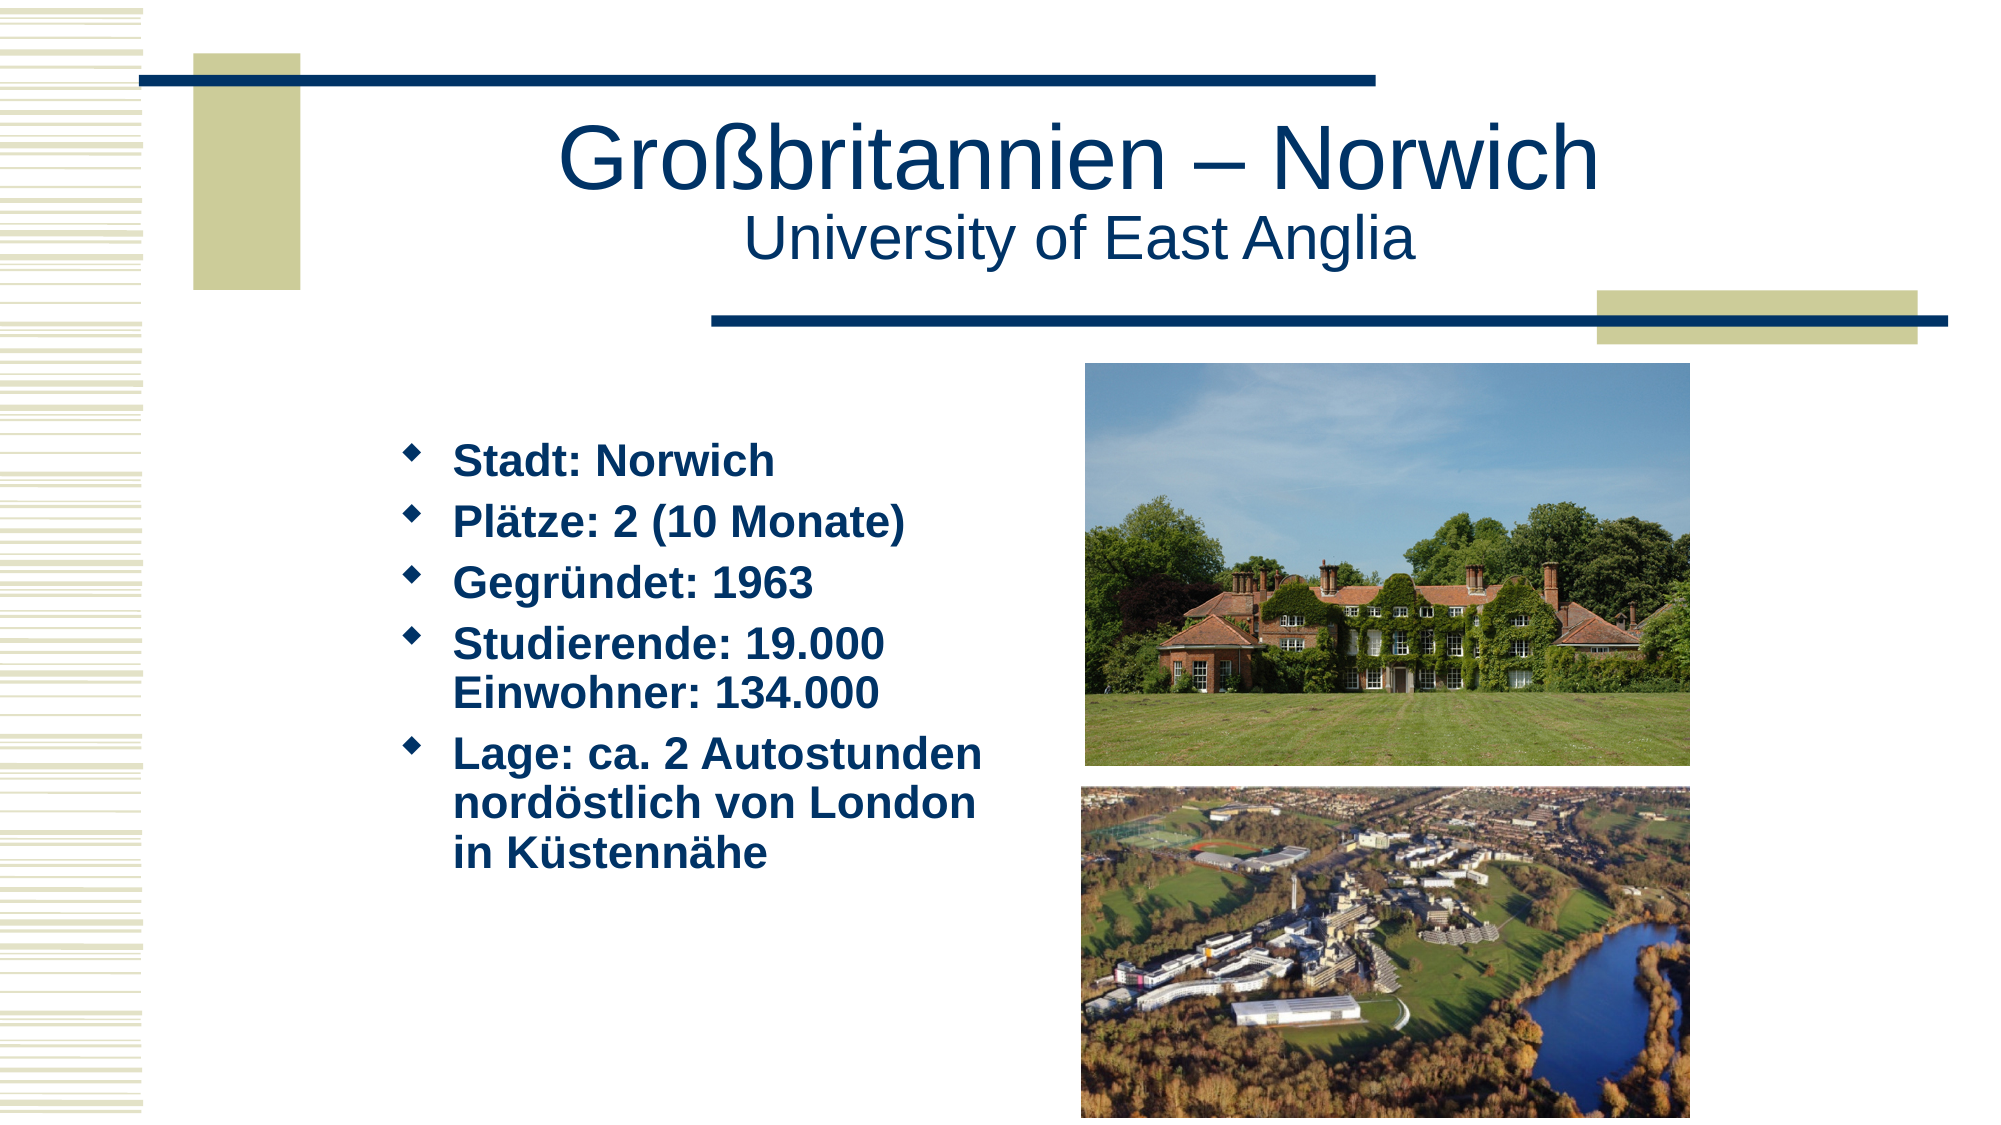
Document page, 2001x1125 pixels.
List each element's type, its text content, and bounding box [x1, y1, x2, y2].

picture [1085, 363, 1690, 766]
picture [1081, 786, 1690, 1118]
text_box Stadt: Norwich Plätze: 2 (10 Monate) Gegründet: 1963 Studierende: 19.000 Einwohner: 134.000 Lage: ca. 2 Autostunden nordöstlich von London in Küstennähe [383, 363, 1023, 1000]
text_box Großbritannien – Norwich University of East Anglia [474, 99, 1686, 288]
